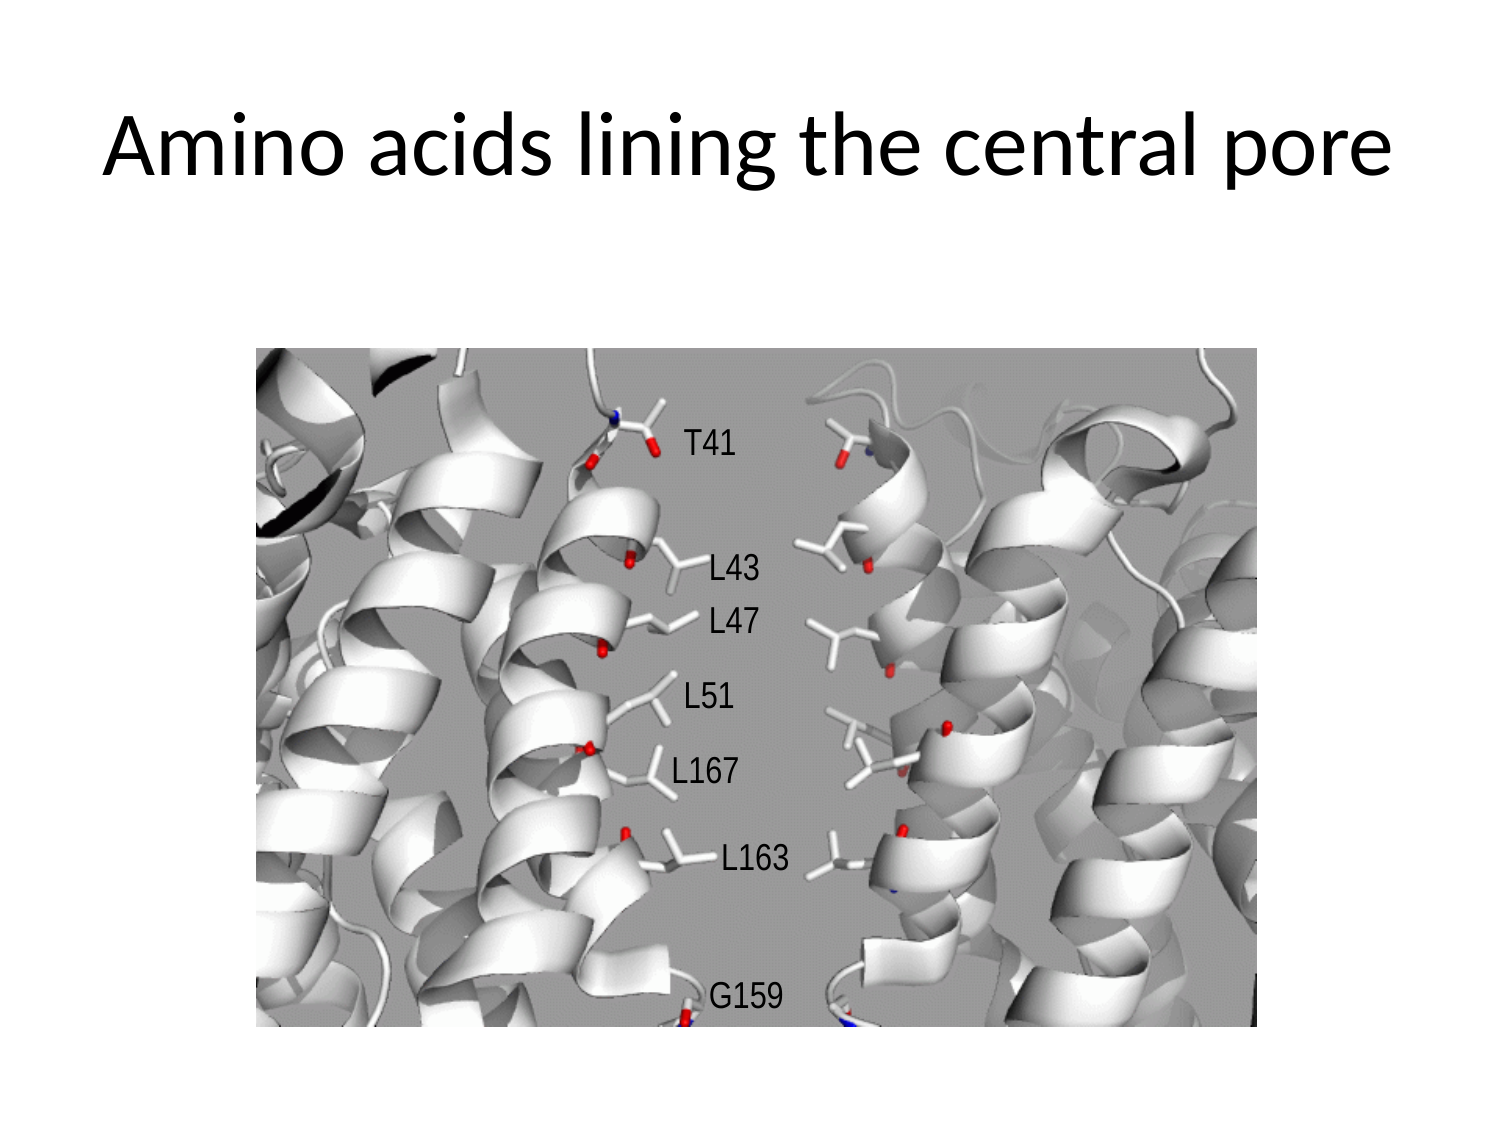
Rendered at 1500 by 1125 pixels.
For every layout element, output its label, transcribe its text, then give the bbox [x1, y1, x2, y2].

picture [255, 348, 1257, 1027]
title Amino acids lining the central pore [75, 45, 1425, 233]
